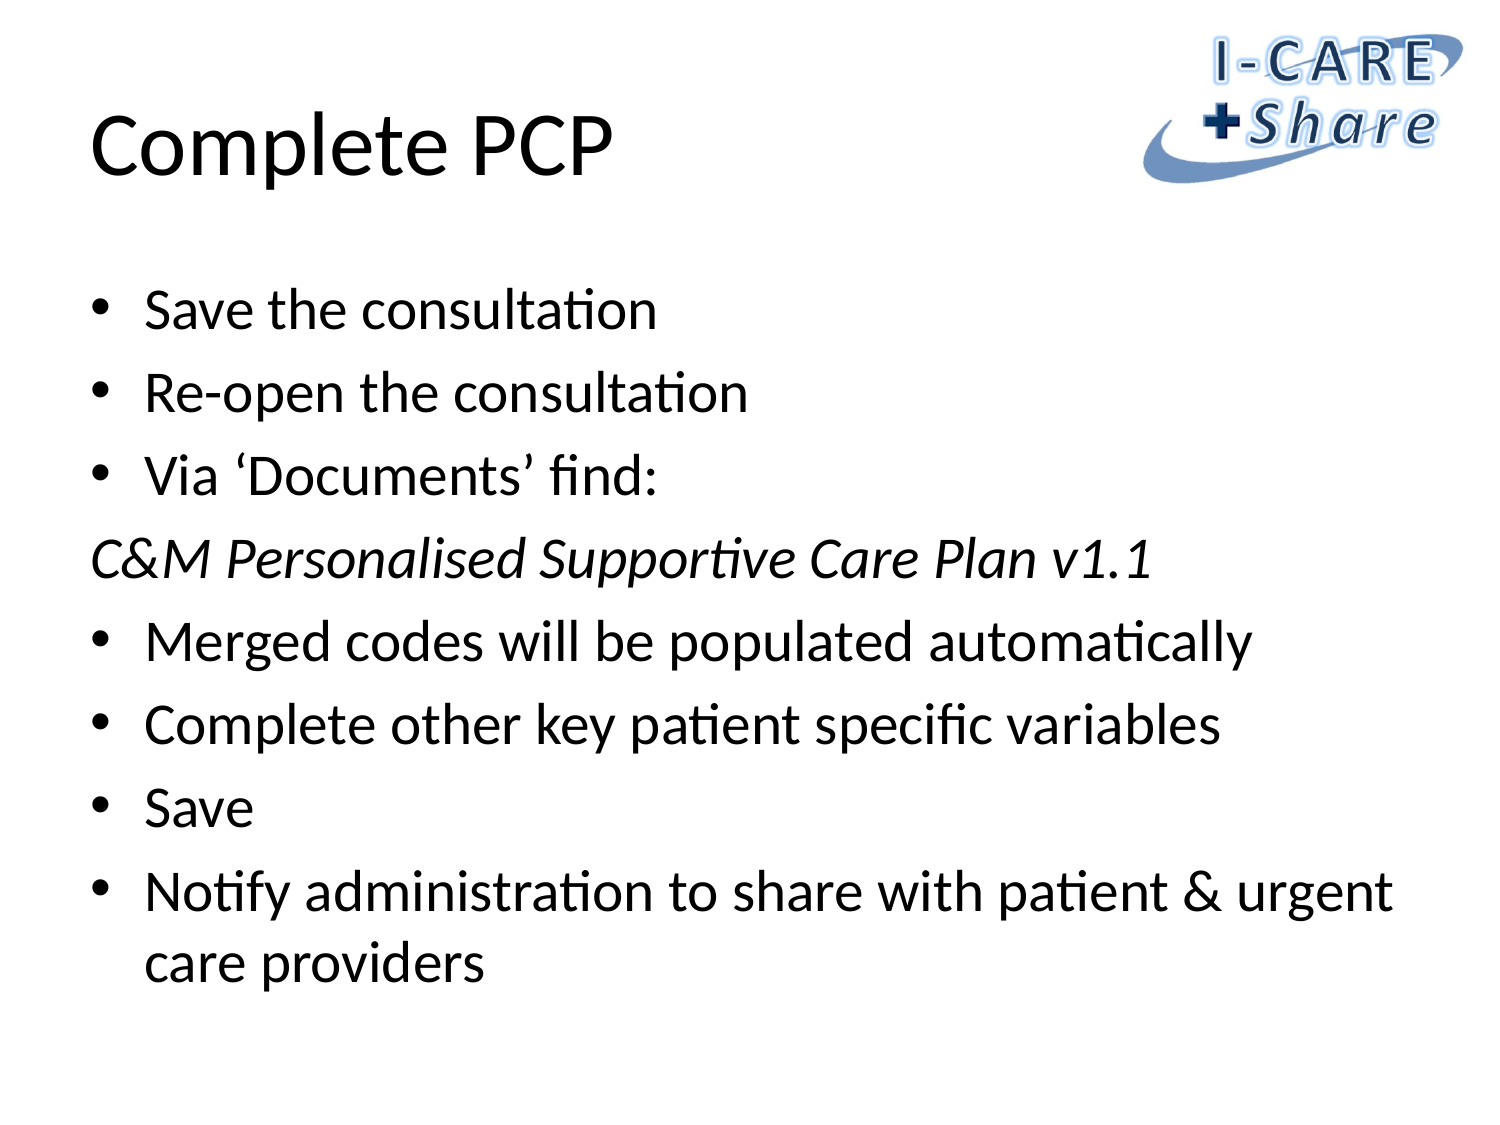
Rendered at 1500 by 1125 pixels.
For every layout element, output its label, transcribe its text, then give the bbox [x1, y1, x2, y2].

list Save the consultation Re-open the consultation Via ‘Documents’ find: C&M Personalised Supportive Care Plan v1.1 Merged codes will be populated automatically Complete other key patient specific variables Save Notify administration to share with patient & urgent care providers [75, 262, 1425, 1005]
title Complete PCP [75, 45, 1425, 233]
picture [1139, 29, 1466, 188]
